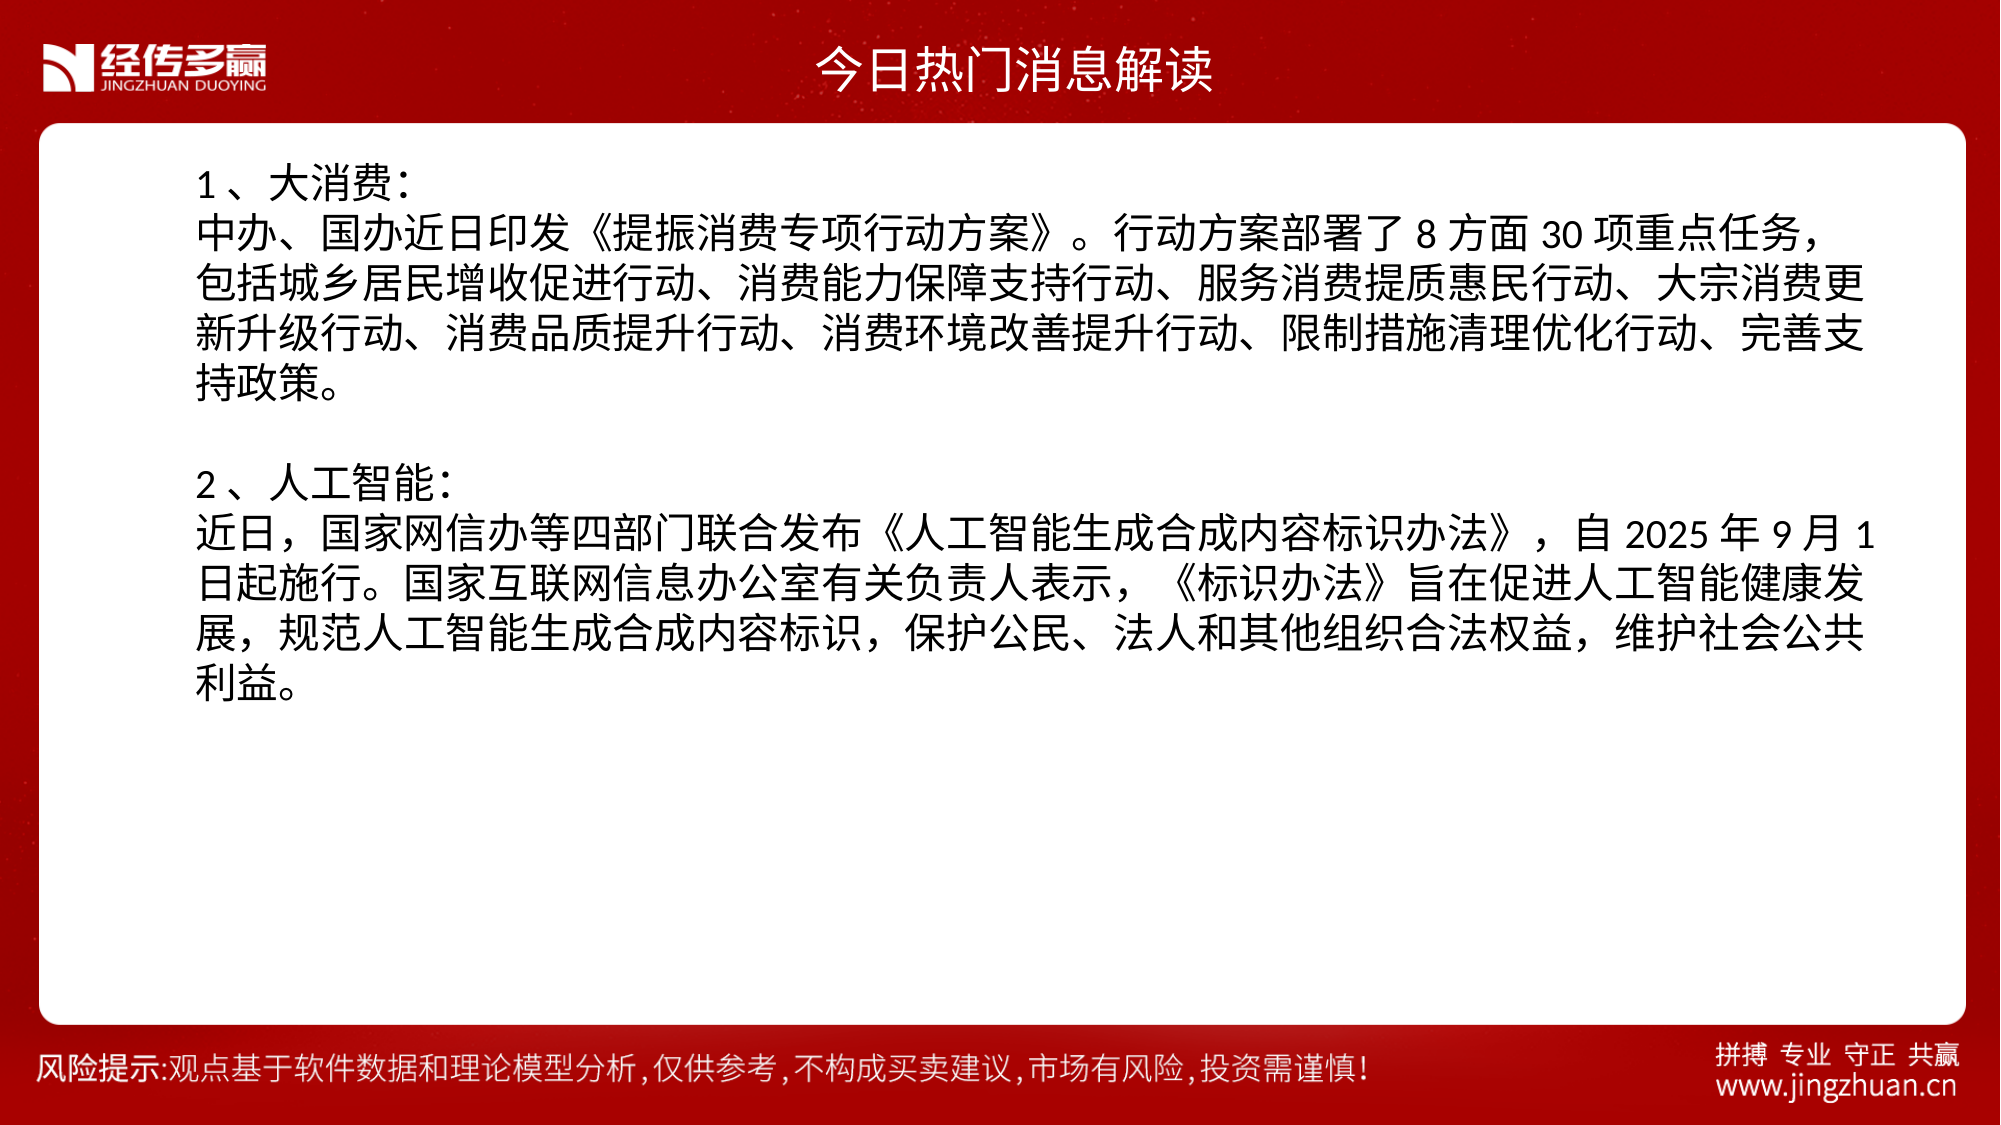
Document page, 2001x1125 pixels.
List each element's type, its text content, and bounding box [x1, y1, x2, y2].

picture [0, 0, 2000, 1125]
text_box 1、大消费： 中办、国办近日印发《提振消费专项行动方案》。行动方案部署了8方面30项重点任务，包括城乡居民增收促进行动、消费能力保障支持行动、服务消费提质惠民行动、大宗消费更新升级行动、消费品质提升行动、消费环境改善提升行动、限制措施清理优化行动、完善支持政策。 2、人工智能： 近日，国家网信办等四部门联合发布《人工智能生成合成内容标识办法》，自2025年9月1日起施行。国家互联网信息办公室有关负责人表示，《标识办法》旨在促进人工智能健康发展，规范人工智能生成合成内容标识，保护公民、法人和其他组织合法权益，维护社会公共利益。 [180, 149, 1893, 910]
text_box 今日热门消息解读 [799, 31, 1549, 106]
